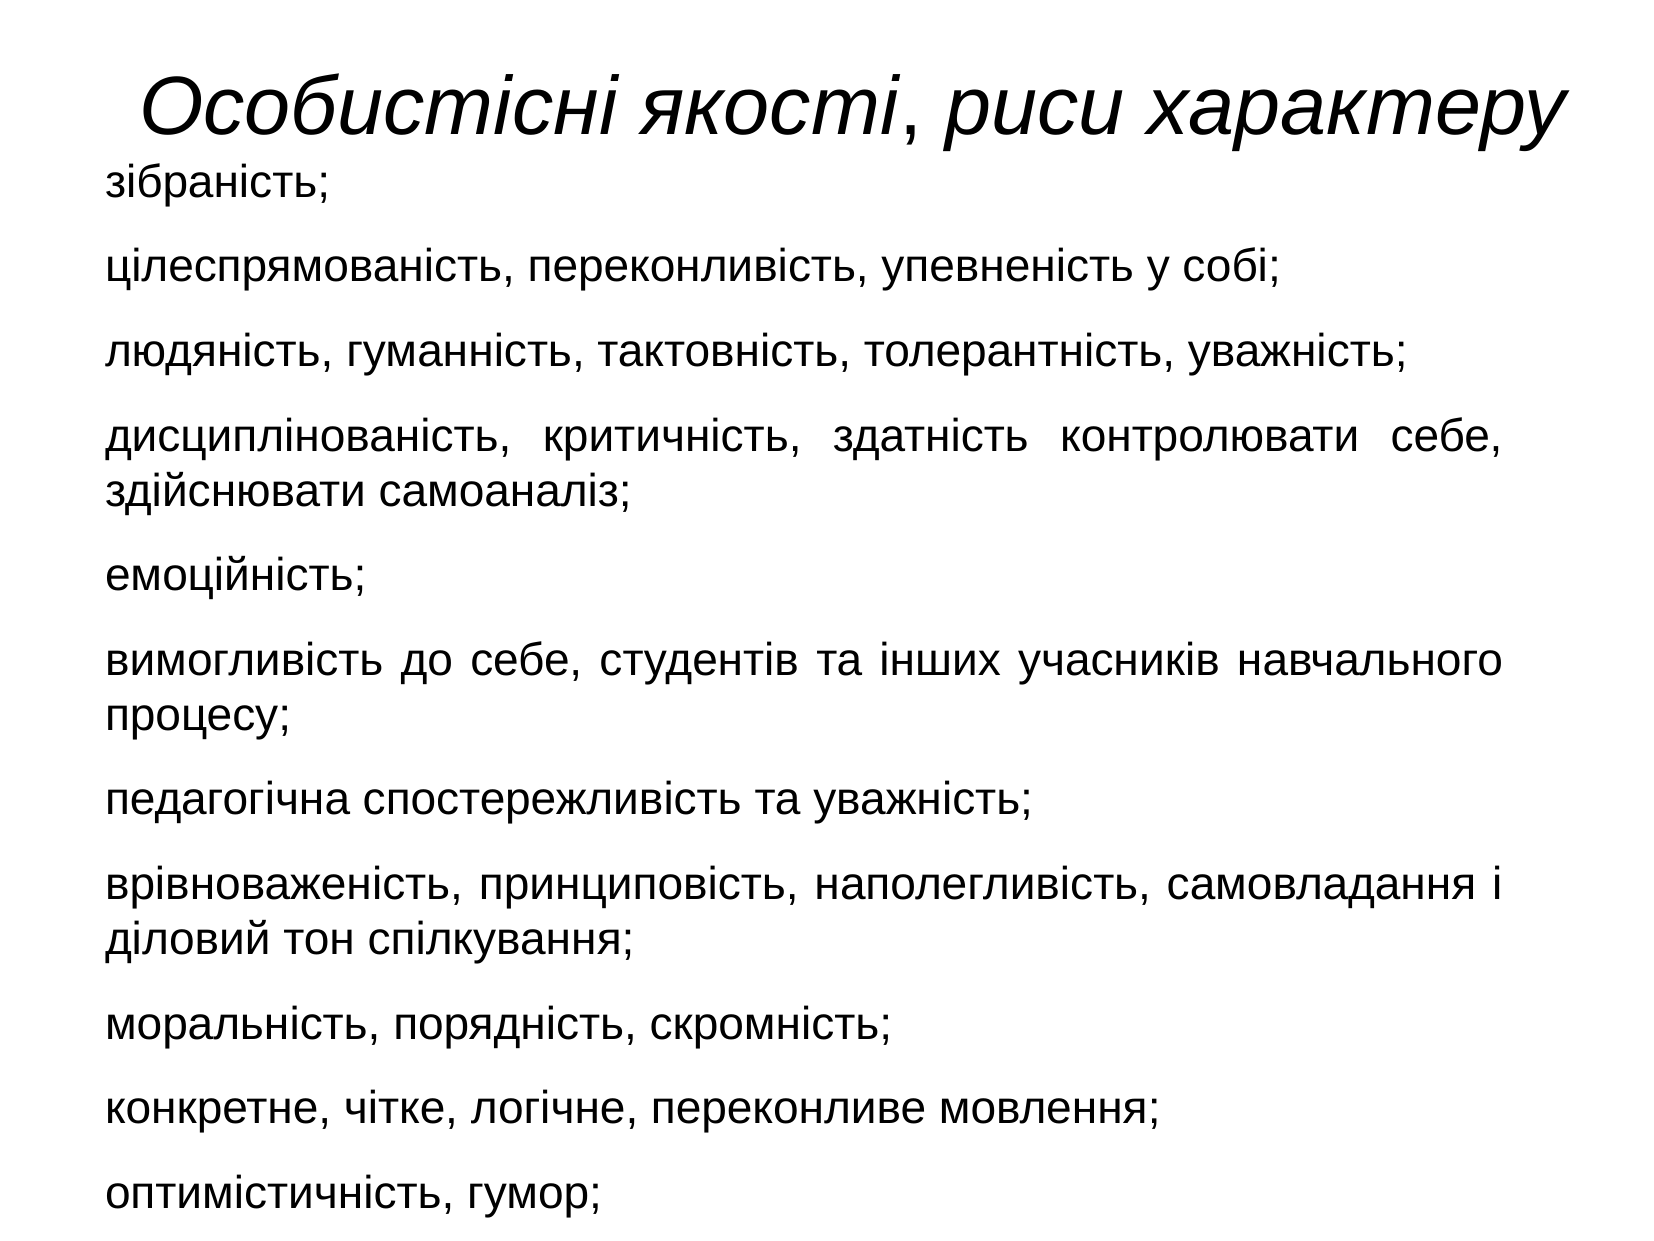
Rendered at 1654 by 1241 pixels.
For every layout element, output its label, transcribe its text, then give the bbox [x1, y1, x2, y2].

subtitle зібраність; цілеспрямованість, переконливість, упевненість у собі; людяність, гуманність, тактовність, толерантність, уважність; дисциплінованість, критичність, здатність контролювати себе, здійснювати самоаналіз; емоційність; вимогливість до себе, студентів та інших учасників навчального процесу; педагогічна спостережливість та уважність; врівноваженість, принциповість, наполегливість, самовладання і діловий тон спілкування; моральність, порядність, скромність; конкретне, чітке, логічне, переконливе мовлення; оптимістичність, гумор; охайність; активність і здоров’я. [65, 151, 1543, 1206]
title Особистісні якості, риси характеру [65, 5, 1641, 152]
